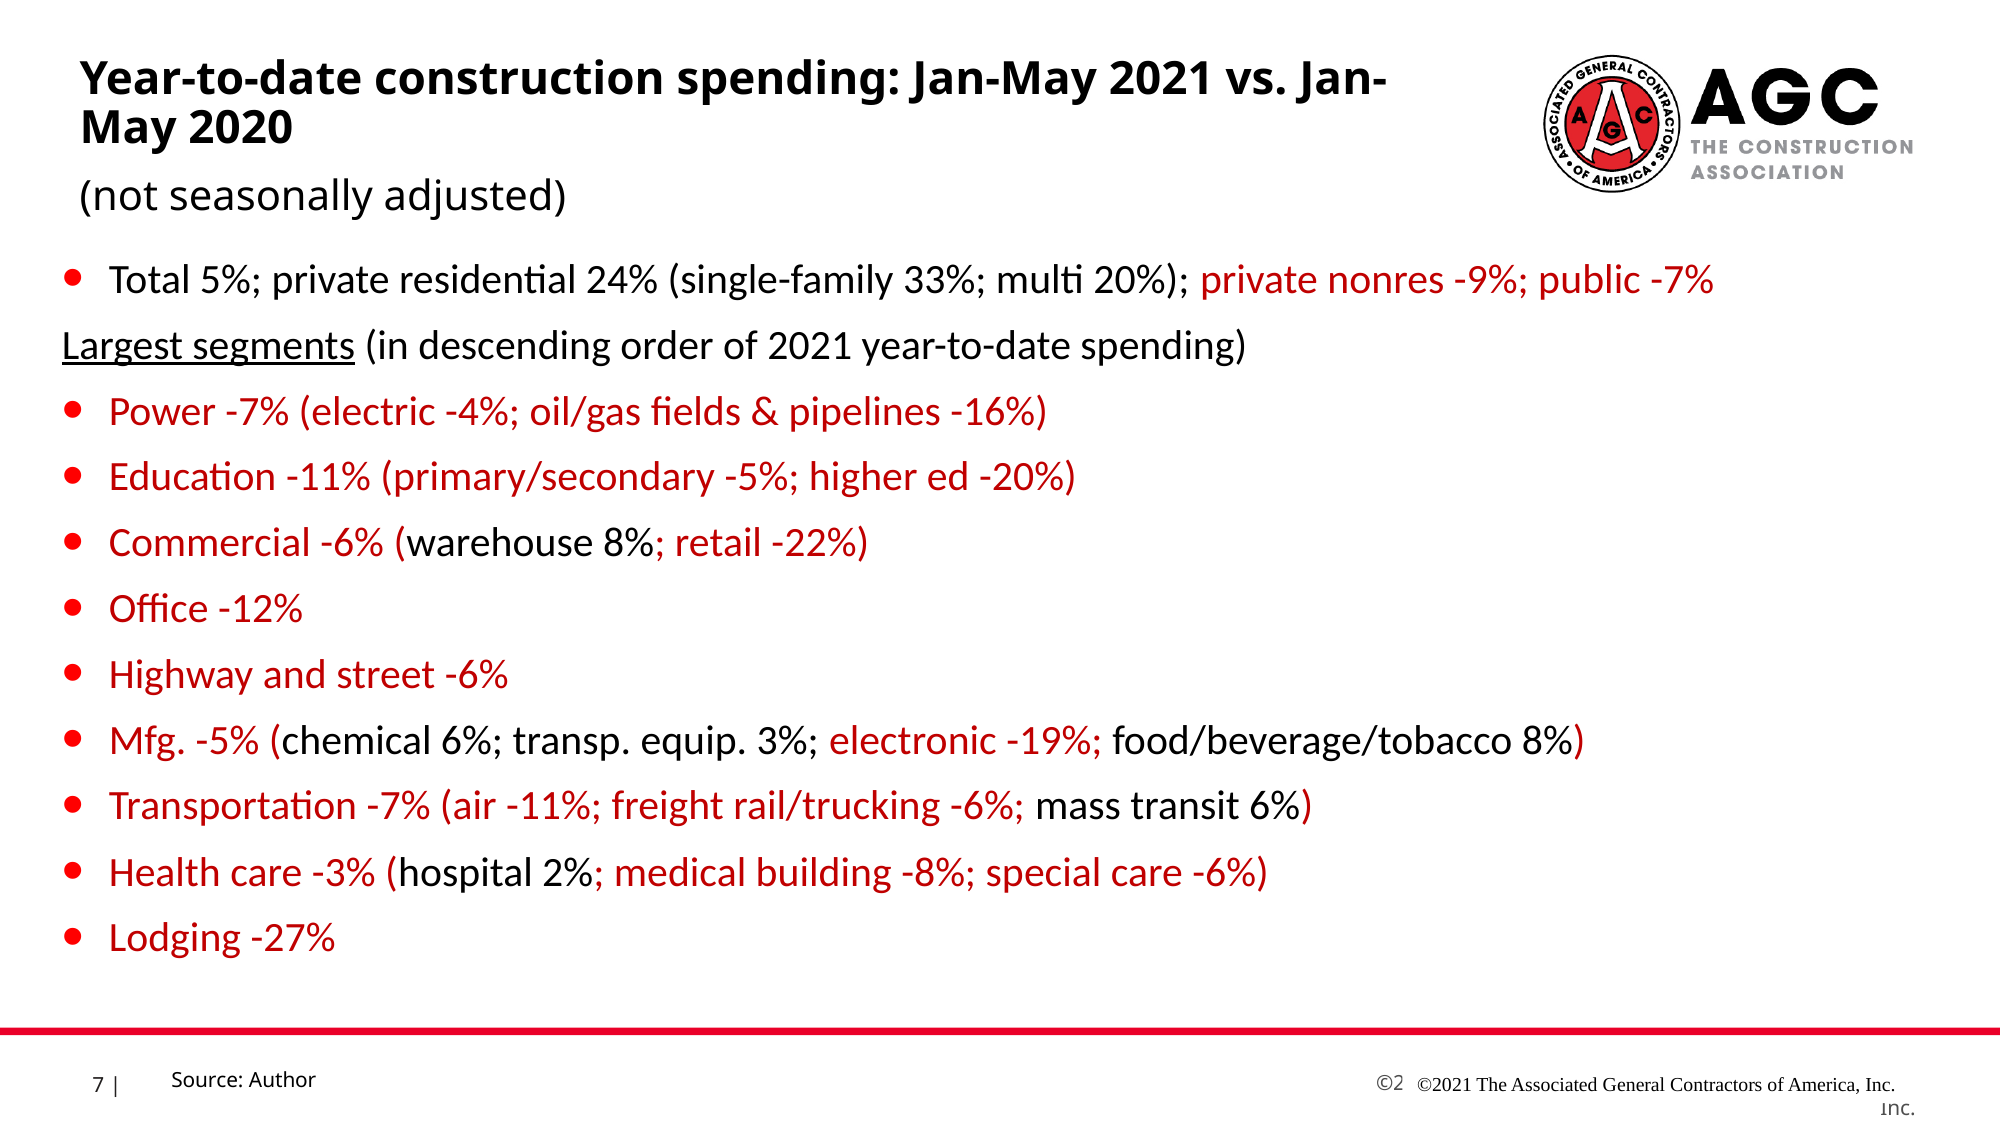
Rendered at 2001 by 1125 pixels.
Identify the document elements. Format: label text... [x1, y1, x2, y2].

list Year-to-date construction spending: Jan-May 2021 vs. Jan-May 2020 (not seasonally adjusted) [64, 47, 1486, 201]
list Total 5%; private residential 24% (single-family 33%; multi 20%); private nonres -9%; public -7% Largest segments (in descending order of 2021 year-to-date spending) Power -7% (electric -4%; oil/gas fields & pipelines -16%) Education -11% (primary/secondary -5%; higher ed -20%) Commercial -6% (warehouse 8%; retail -22%) Office -12% Highway and street -6% Mfg. -5% (chemical 6%; transp. equip. 3%; electronic -19%; food/beverage/tobacco 8%) Transportation -7% (air -11%; freight rail/trucking -6%; mass transit 6%) Health care -3% (hospital 2%; medical building -8%; special care -6%) Lodging -27% [47, 249, 1942, 1015]
picture [1538, 48, 1917, 199]
text_box ©2021 The Associated General Contractors of America, Inc. [1402, 1064, 1972, 1104]
list Source: Author [156, 1061, 868, 1103]
